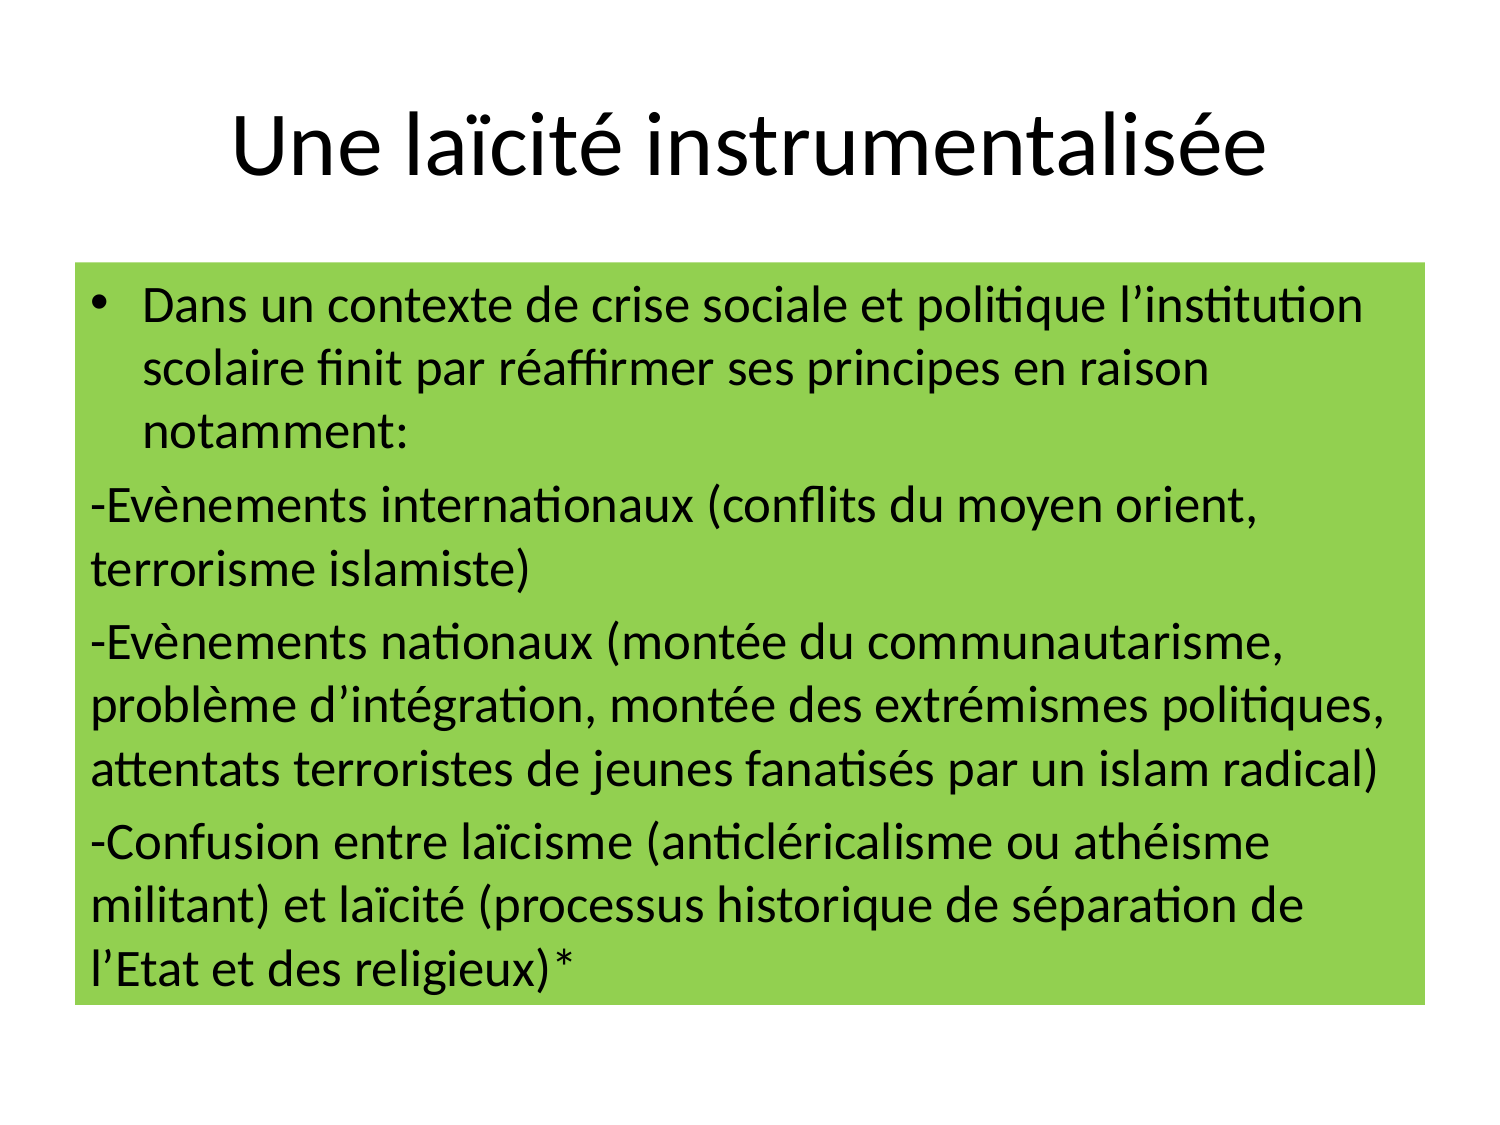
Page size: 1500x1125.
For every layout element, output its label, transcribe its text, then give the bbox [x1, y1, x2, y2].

list Dans un contexte de crise sociale et politique l’institution scolaire finit par réaffirmer ses principes en raison notamment: -Evènements internationaux (conflits du moyen orient, terrorisme islamiste) -Evènements nationaux (montée du communautarisme, problème d’intégration, montée des extrémismes politiques, attentats terroristes de jeunes fanatisés par un islam radical) -Confusion entre laïcisme (anticléricalisme ou athéisme militant) et laïcité (processus historique de séparation de l’Etat et des religieux)* [75, 262, 1425, 1005]
title Une laïcité instrumentalisée [75, 45, 1425, 233]
